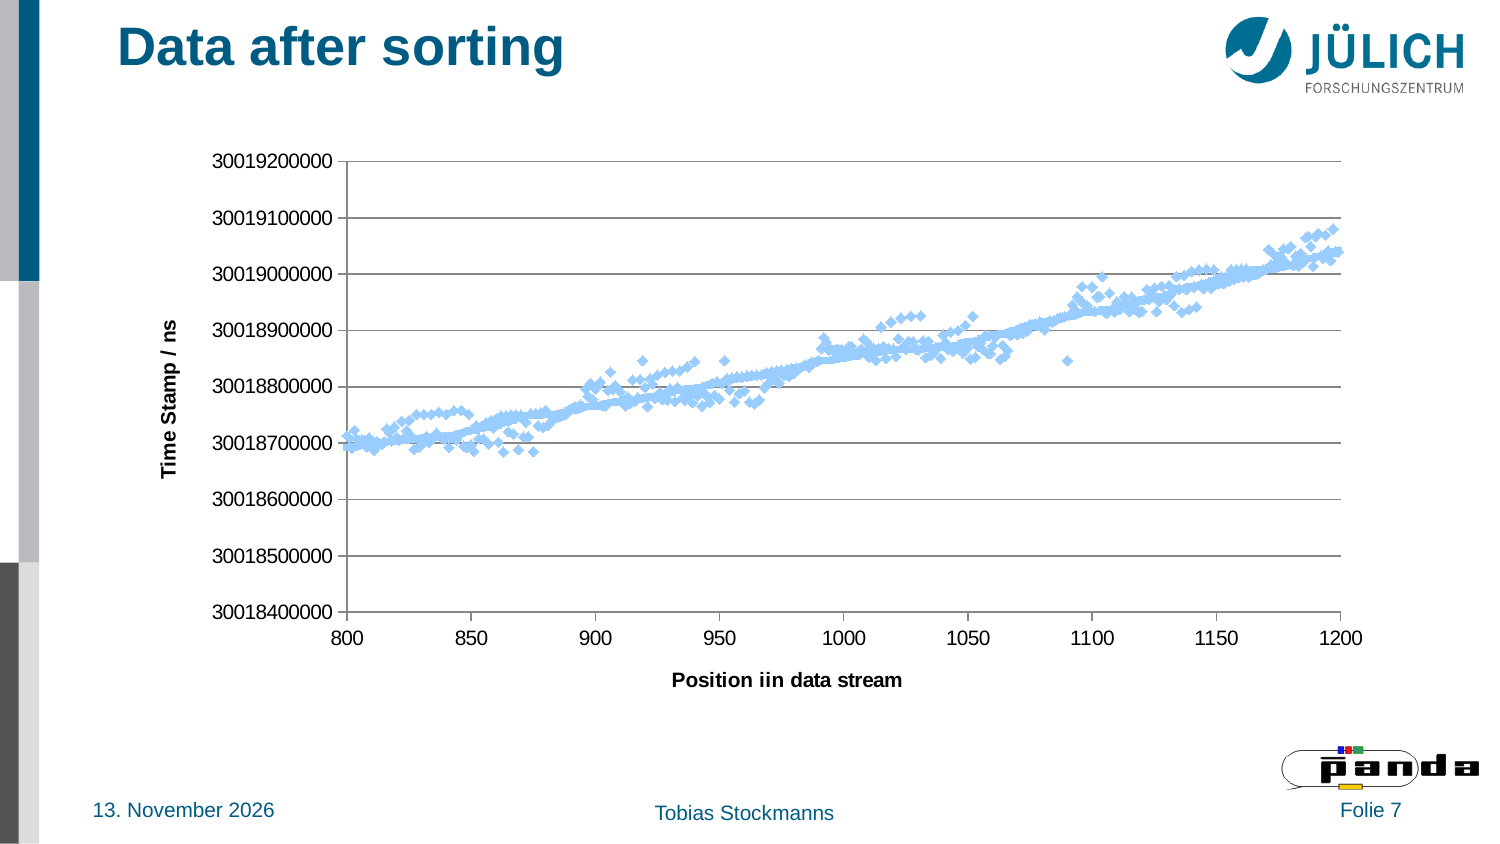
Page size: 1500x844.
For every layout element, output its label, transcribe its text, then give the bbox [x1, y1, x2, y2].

picture [1224, 15, 1463, 93]
picture [1281, 746, 1479, 790]
title Data after sorting [116, 8, 1208, 80]
chart [123, 137, 1389, 724]
